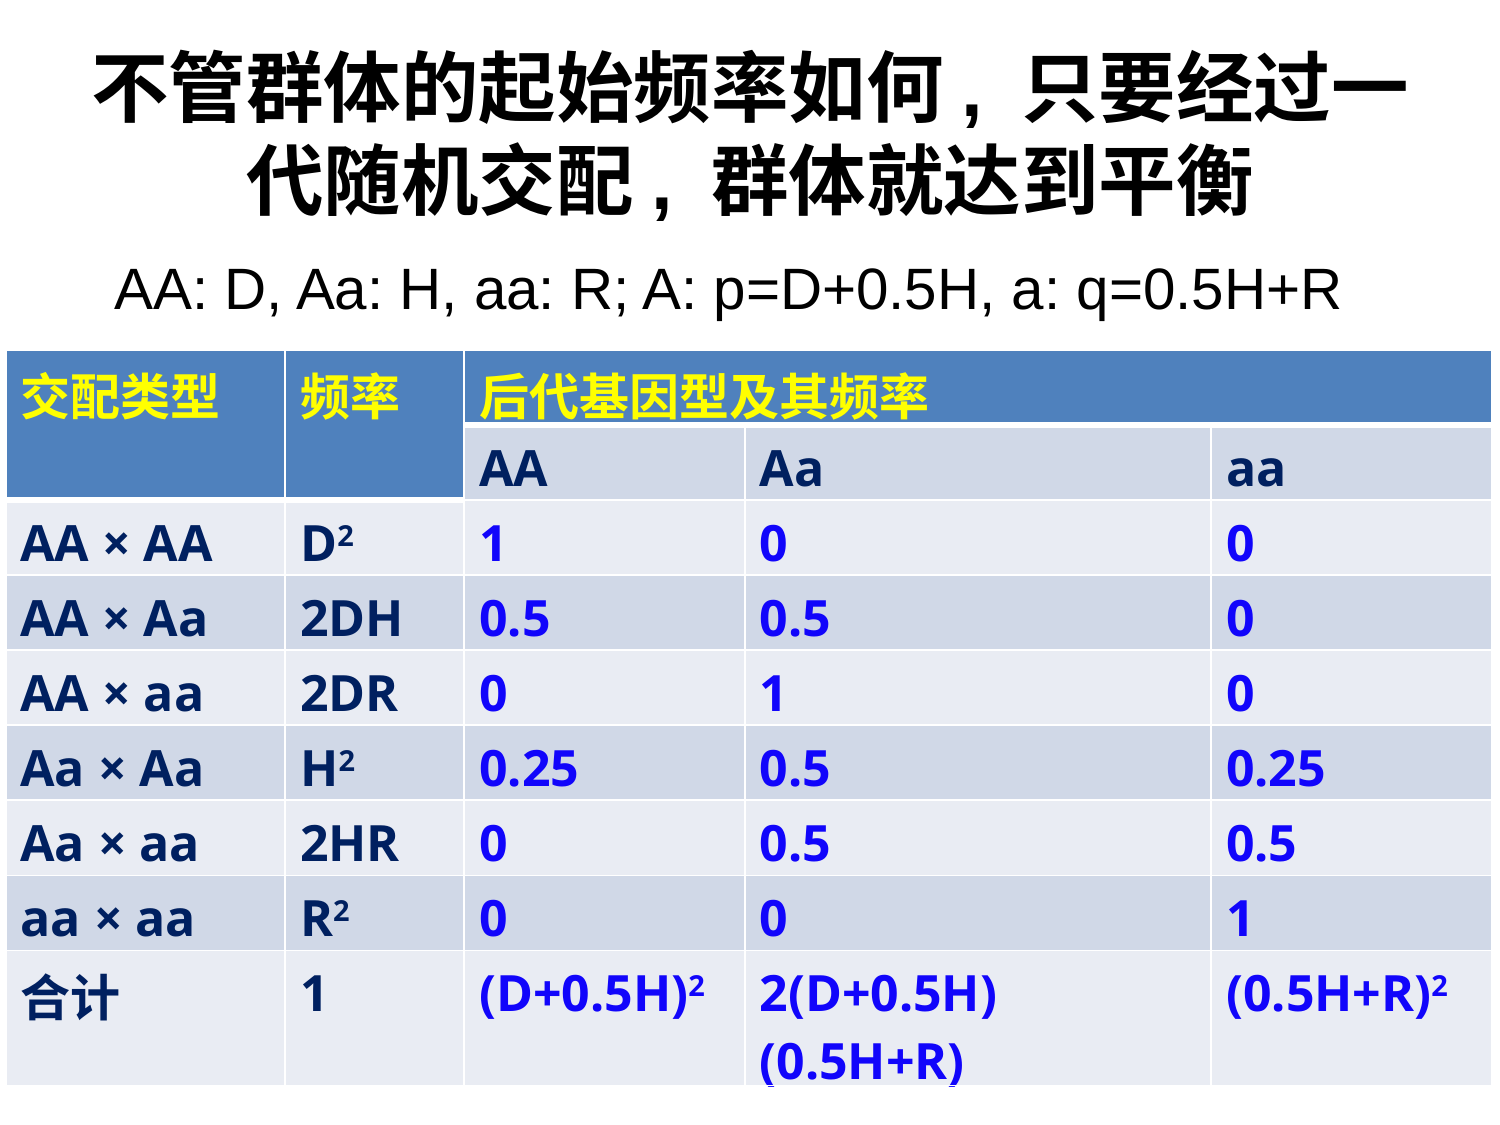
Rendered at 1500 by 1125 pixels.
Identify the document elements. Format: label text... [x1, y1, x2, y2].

table_cell (D+0.5H)2 [465, 951, 744, 1085]
table_cell Aa [746, 428, 1210, 499]
table_cell D2 [286, 503, 463, 574]
table_cell aa × aa [7, 876, 284, 950]
table_cell aa [1212, 428, 1491, 499]
table_cell 0.5 [465, 576, 744, 649]
table_cell 合计 [7, 951, 284, 1085]
table_cell AA [465, 428, 744, 499]
table_cell Aa × Aa [7, 726, 284, 799]
table_cell 2(D+0.5H)(0.5H+R) [746, 951, 1210, 1085]
list AA: D, Aa: H, aa: R; A: p=D+0.5H, a: q=0.5H+R [75, 243, 1400, 338]
table_cell AA × Aa [7, 576, 284, 649]
table_header 频率 [286, 351, 463, 497]
table_cell 0 [465, 651, 744, 724]
table_cell 0.25 [465, 726, 744, 799]
table_cell 0 [465, 801, 744, 875]
table_cell 0 [746, 501, 1210, 574]
table_cell 1 [465, 501, 744, 574]
table_cell 0 [746, 876, 1210, 950]
table_cell AA × AA [7, 503, 284, 574]
table_cell 0 [1212, 576, 1491, 649]
table_cell 1 [1212, 876, 1491, 950]
table_cell 0.5 [746, 576, 1210, 649]
table_header 后代基因型及其频率 [465, 351, 1491, 422]
title 不管群体的起始频率如何, 只要经过一代随机交配, 群体就达到平衡 [75, 31, 1425, 234]
table_cell Aa × aa [7, 801, 284, 875]
table_cell 2DH [286, 576, 463, 649]
table_header 交配类型 [7, 351, 284, 497]
table_cell 0.5 [1212, 801, 1491, 875]
text_box [0, 451, 5, 512]
table_cell 1 [286, 951, 463, 1085]
table_cell AA × aa [7, 651, 284, 724]
table_cell 2DR [286, 651, 463, 724]
table_cell 0.5 [746, 801, 1210, 875]
table_cell 0 [1212, 651, 1491, 724]
table_cell 0 [465, 876, 744, 950]
table_cell 0.25 [1212, 726, 1491, 799]
table_cell 1 [746, 651, 1210, 724]
table_cell 0.5 [746, 726, 1210, 799]
table_cell H2 [286, 726, 463, 799]
table_cell 0 [1212, 501, 1491, 574]
table_cell (0.5H+R)2 [1212, 951, 1491, 1085]
table_cell R2 [286, 876, 463, 950]
table_cell 2HR [286, 801, 463, 875]
